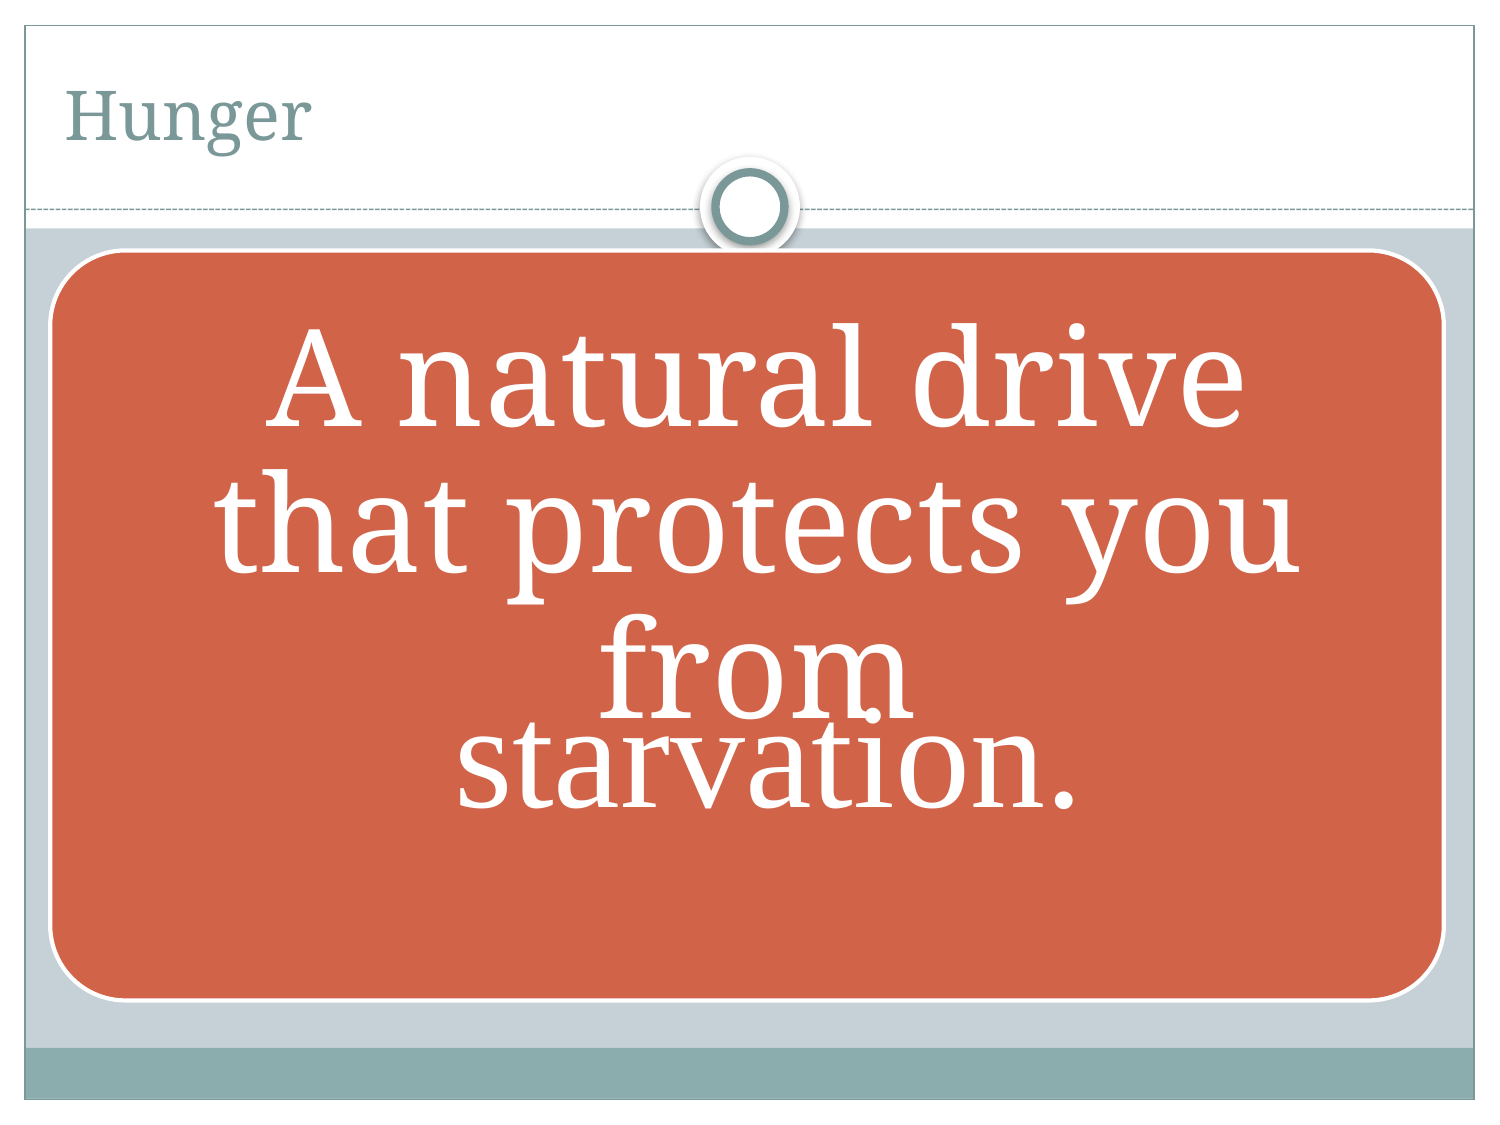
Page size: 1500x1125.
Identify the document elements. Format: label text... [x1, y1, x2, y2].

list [48, 249, 1445, 1001]
title Hunger [49, 37, 1450, 162]
